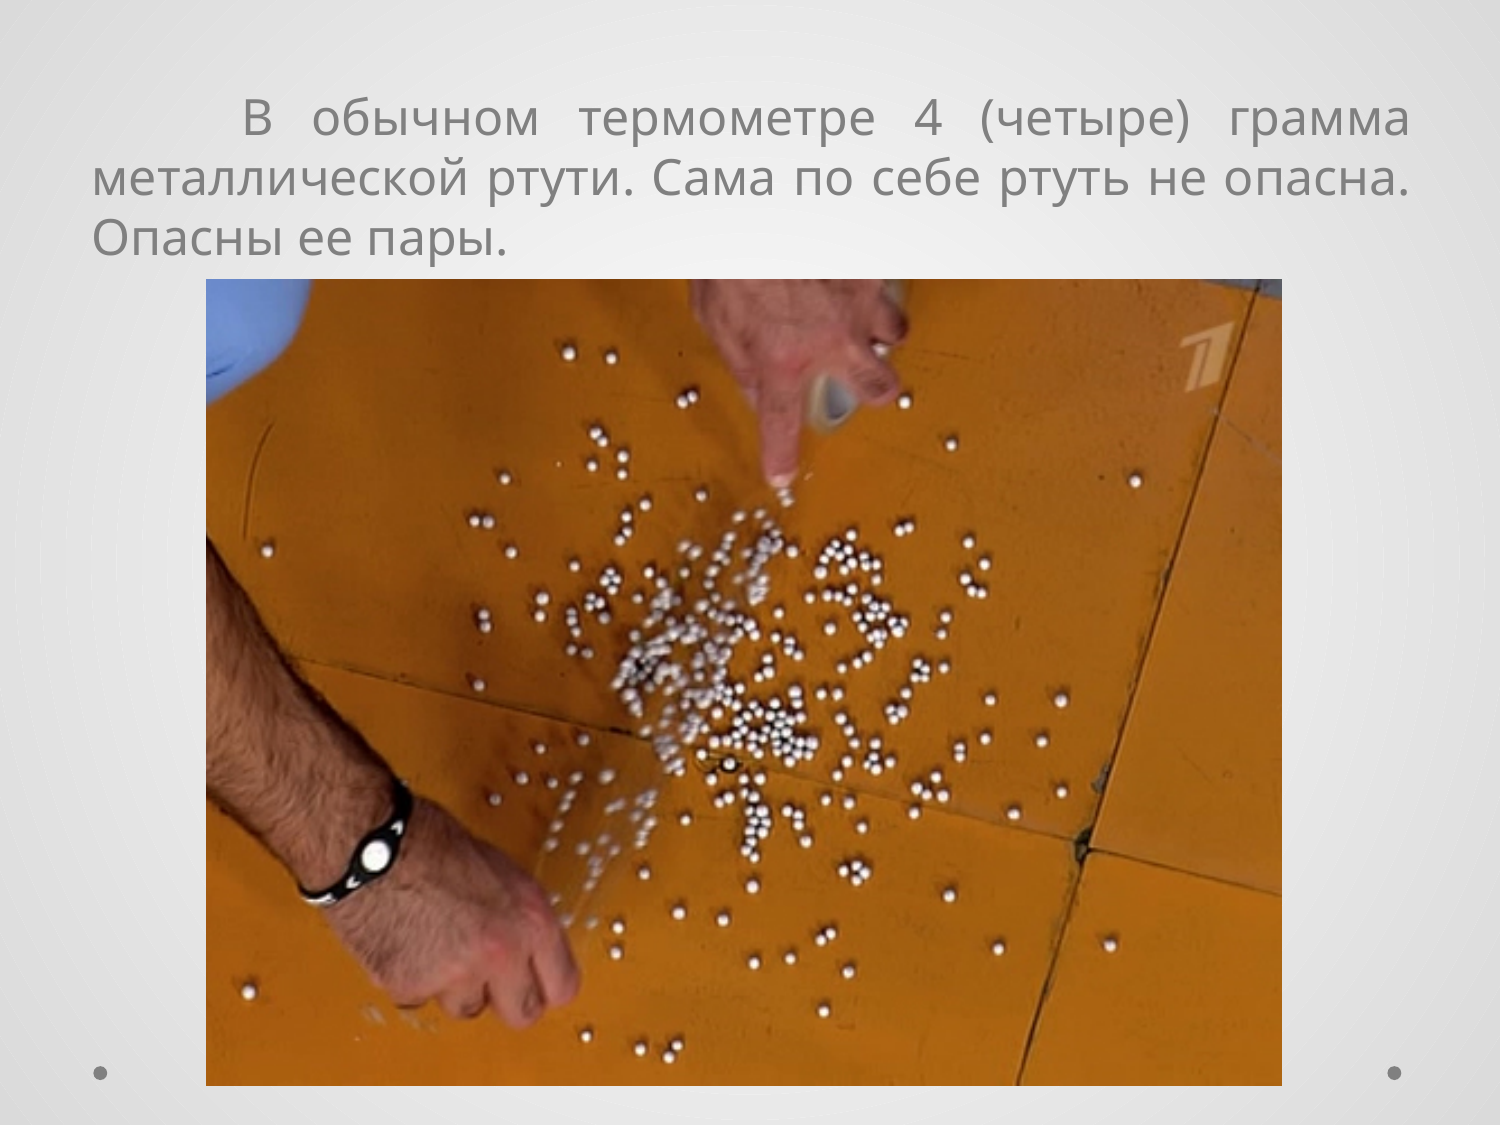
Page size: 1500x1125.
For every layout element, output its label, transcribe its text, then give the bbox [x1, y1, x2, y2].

list В обычном термометре 4 (четыре) грамма металлической ртути. Сама по себе ртуть не опасна. Опасны ее пары. [76, 78, 1427, 414]
picture [206, 278, 1282, 1086]
